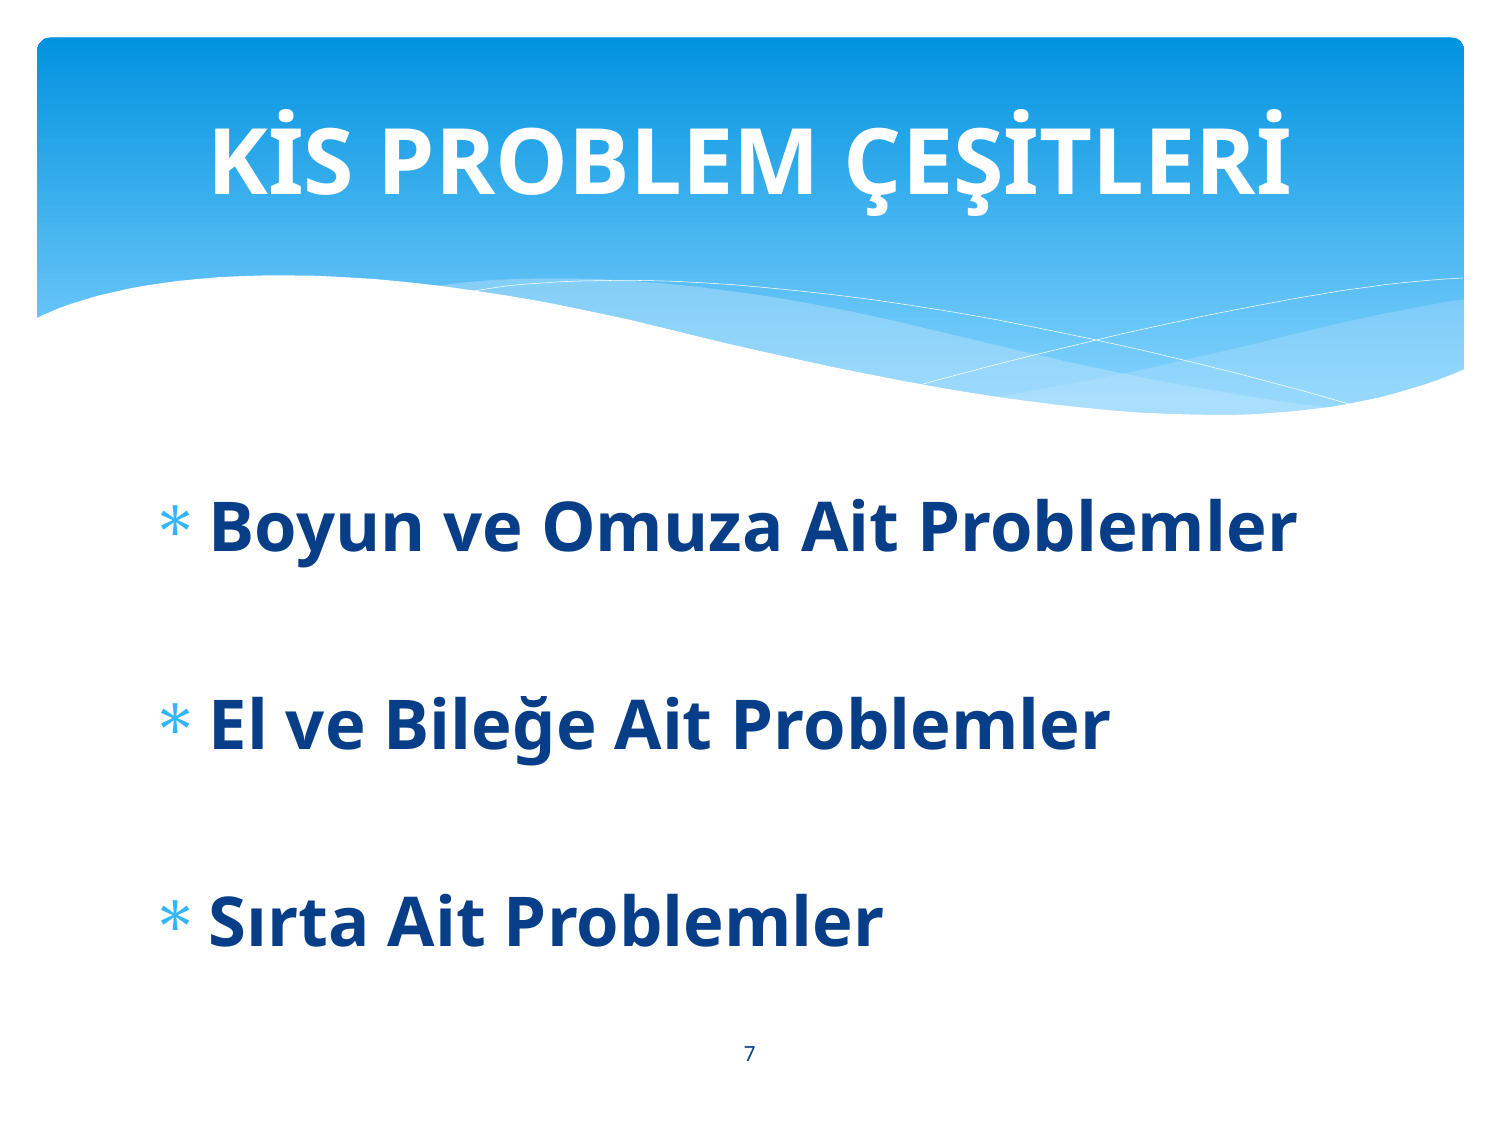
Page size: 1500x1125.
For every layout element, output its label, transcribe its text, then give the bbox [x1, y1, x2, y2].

text_box 7 [654, 1036, 845, 1074]
list Boyun ve Omuza Ait Problemler El ve Bileğe Ait Problemler Sırta Ait Problemler [142, 438, 1359, 1006]
title KİS PROBLEM ÇEŞİTLERİ [74, 54, 1426, 262]
